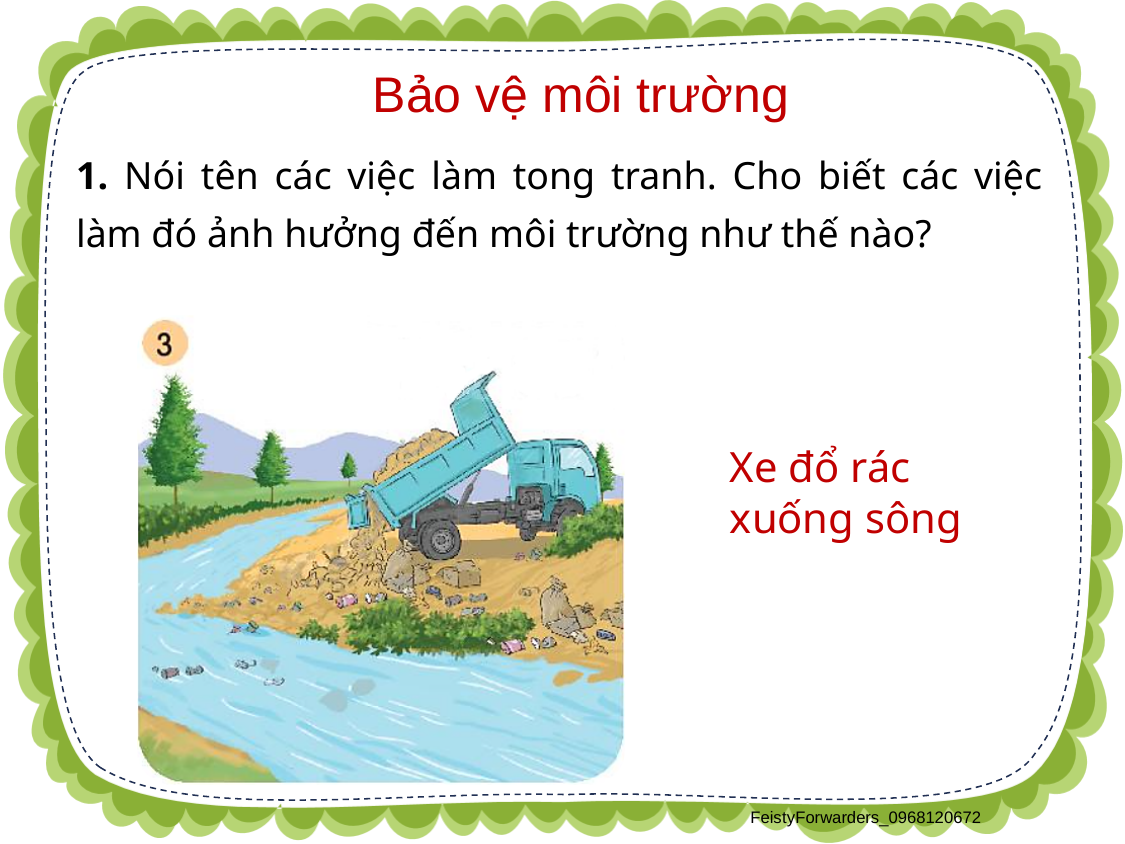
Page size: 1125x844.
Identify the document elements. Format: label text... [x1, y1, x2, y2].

text_box Bảo vệ môi trường [358, 55, 816, 130]
picture [0, 0, 1125, 844]
text_box 1. Nói tên các việc làm tong tranh. Cho biết các việc làm đó ảnh hưởng đến môi trường như thế nào? [61, 130, 1058, 263]
text_box Xe đổ rác xuống sông [715, 433, 1043, 549]
